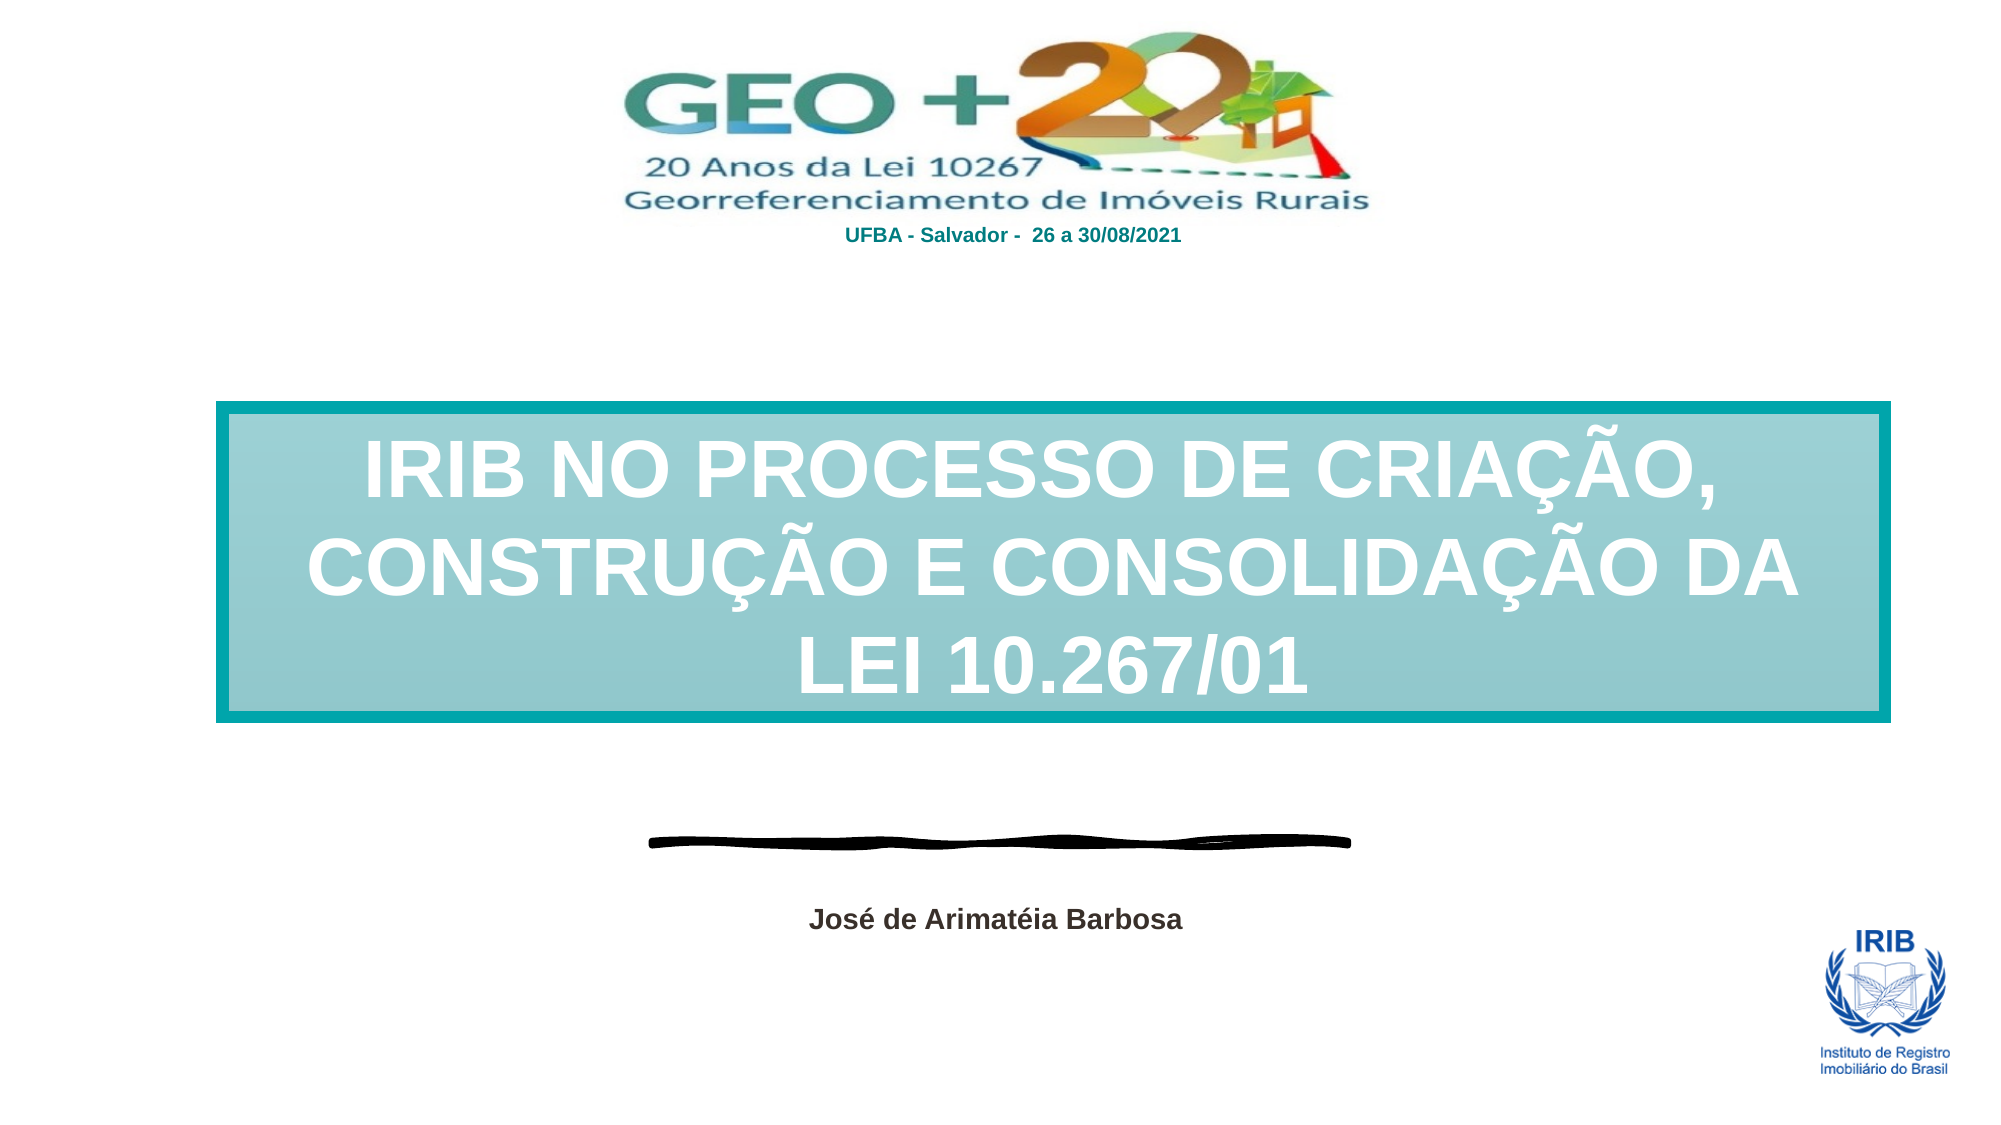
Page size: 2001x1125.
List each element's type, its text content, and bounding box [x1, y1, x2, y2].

text_box José de Arimatéia Barbosa [664, 875, 1335, 996]
picture [1809, 928, 1961, 1076]
text_box UFBA - Salvador - 26 a 30/08/2021 [830, 227, 1197, 255]
picture [599, 21, 1427, 227]
title IRIB NO PROCESSO DE CRIAÇÃO, CONSTRUÇÃO E CONSOLIDAÇÃO DA LEI 10.267/01 [222, 407, 1886, 718]
